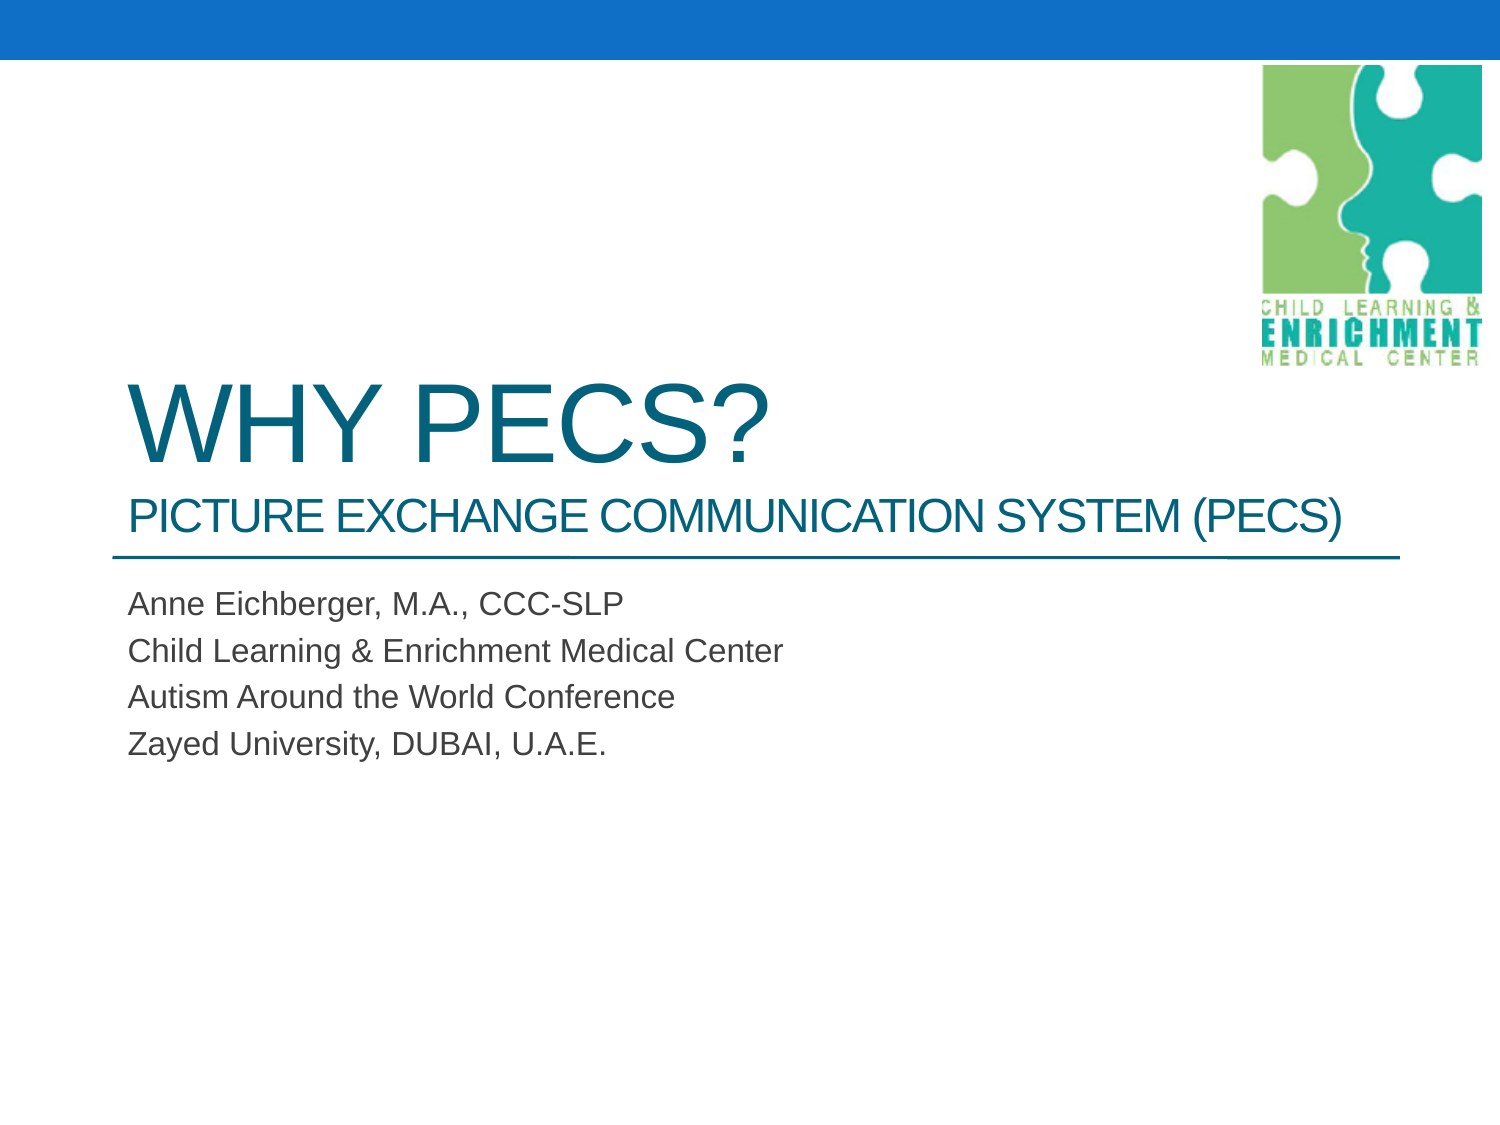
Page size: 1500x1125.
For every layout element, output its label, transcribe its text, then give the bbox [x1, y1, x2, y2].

subtitle Anne Eichberger, M.A., CCC-SLP Child Learning & Enrichment Medical Center Autism Around the World Conference Zayed University, DUBAI, U.A.E. [112, 575, 1163, 863]
picture [1262, 65, 1482, 378]
title Why pecs? PICTURE EXCHANGE COMMUNICATION SYSTEM (PECS) [112, 224, 1400, 550]
